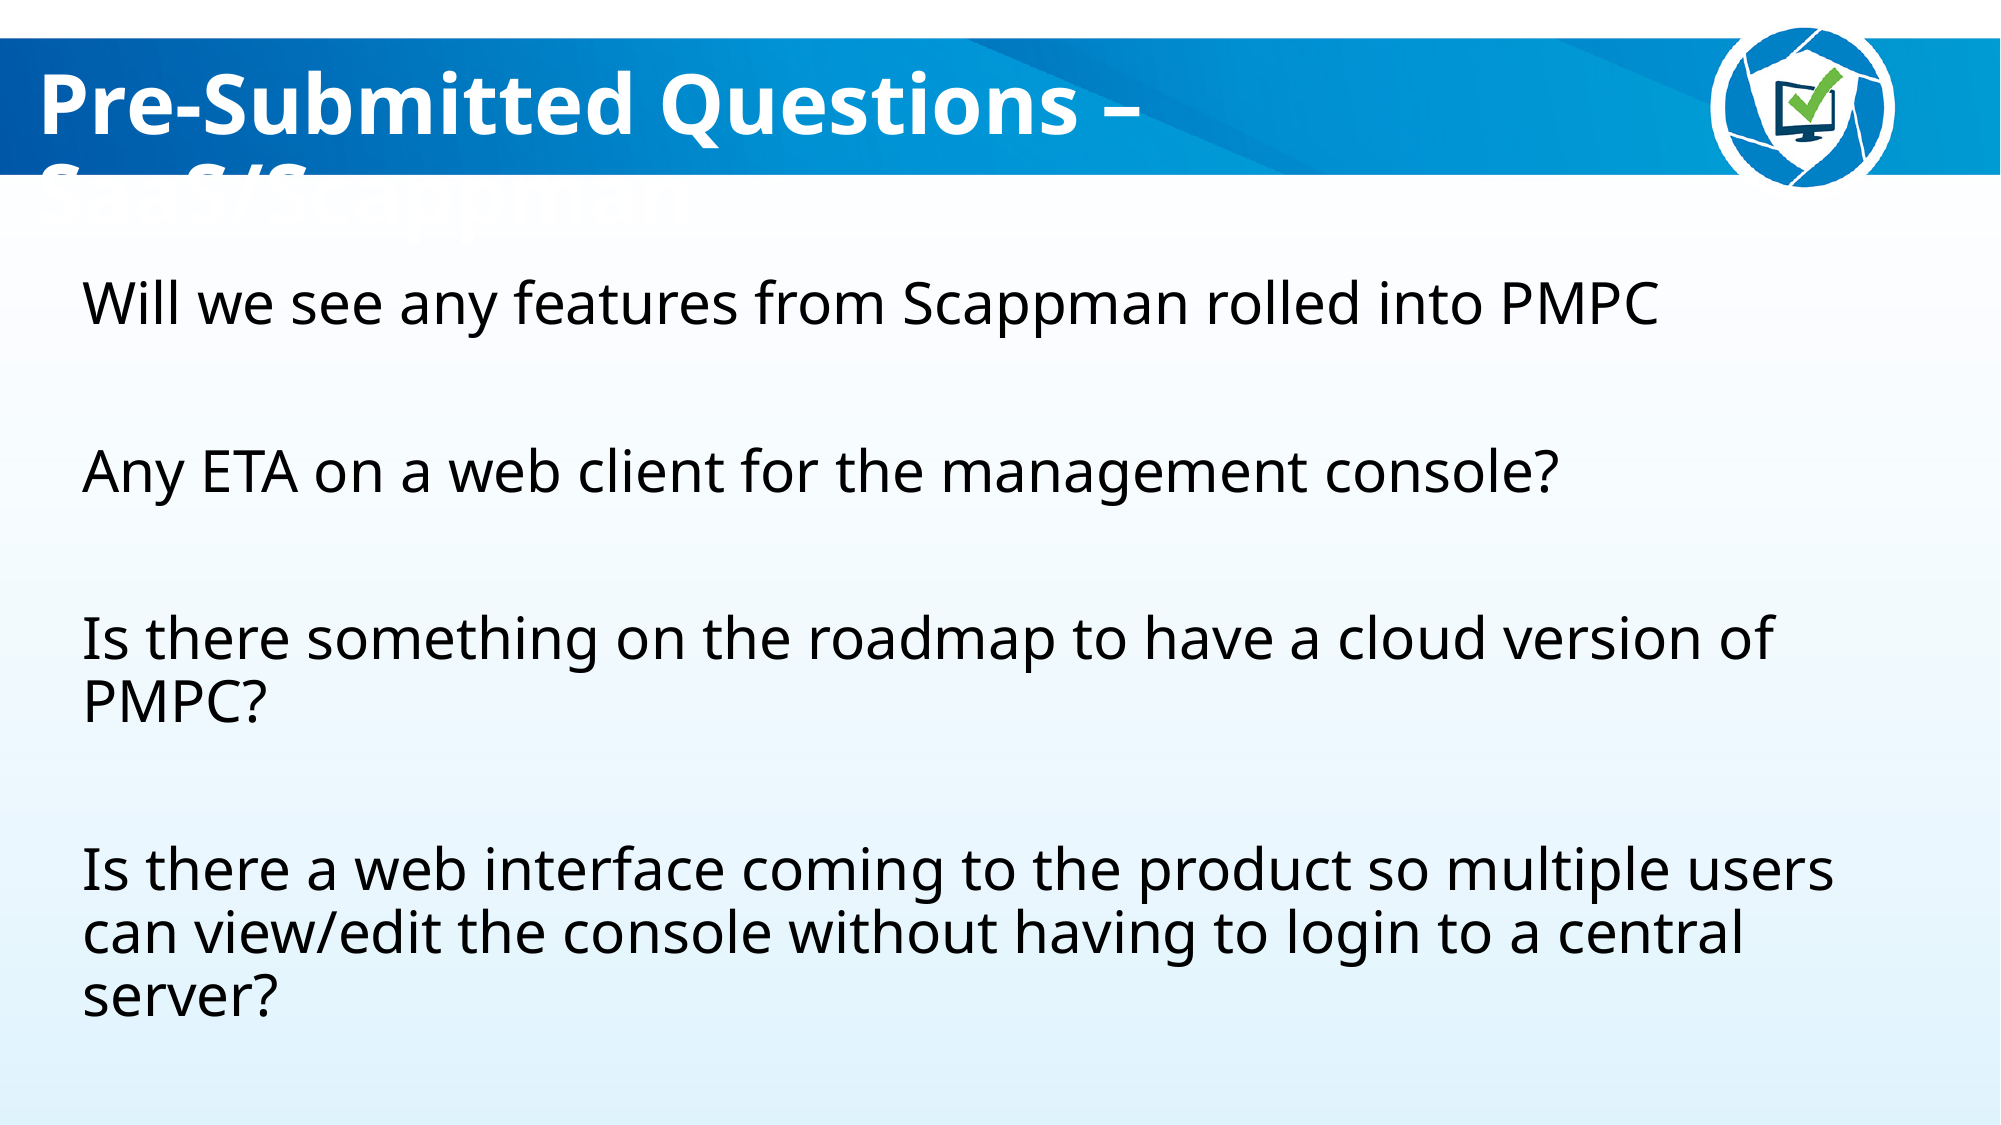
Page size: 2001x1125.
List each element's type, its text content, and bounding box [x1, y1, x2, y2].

list Will we see any features from Scappman rolled into PMPC Any ETA on a web client for the management console? Is there something on the roadmap to have a cloud version of PMPC? Is there a web interface coming to the product so multiple users can view/edit the console without having to login to a central server? - DJAM / others [67, 266, 1961, 1058]
text_box Pre-Submitted Questions – SaaS/Scappman [22, 54, 1737, 112]
picture [0, 0, 2001, 1125]
